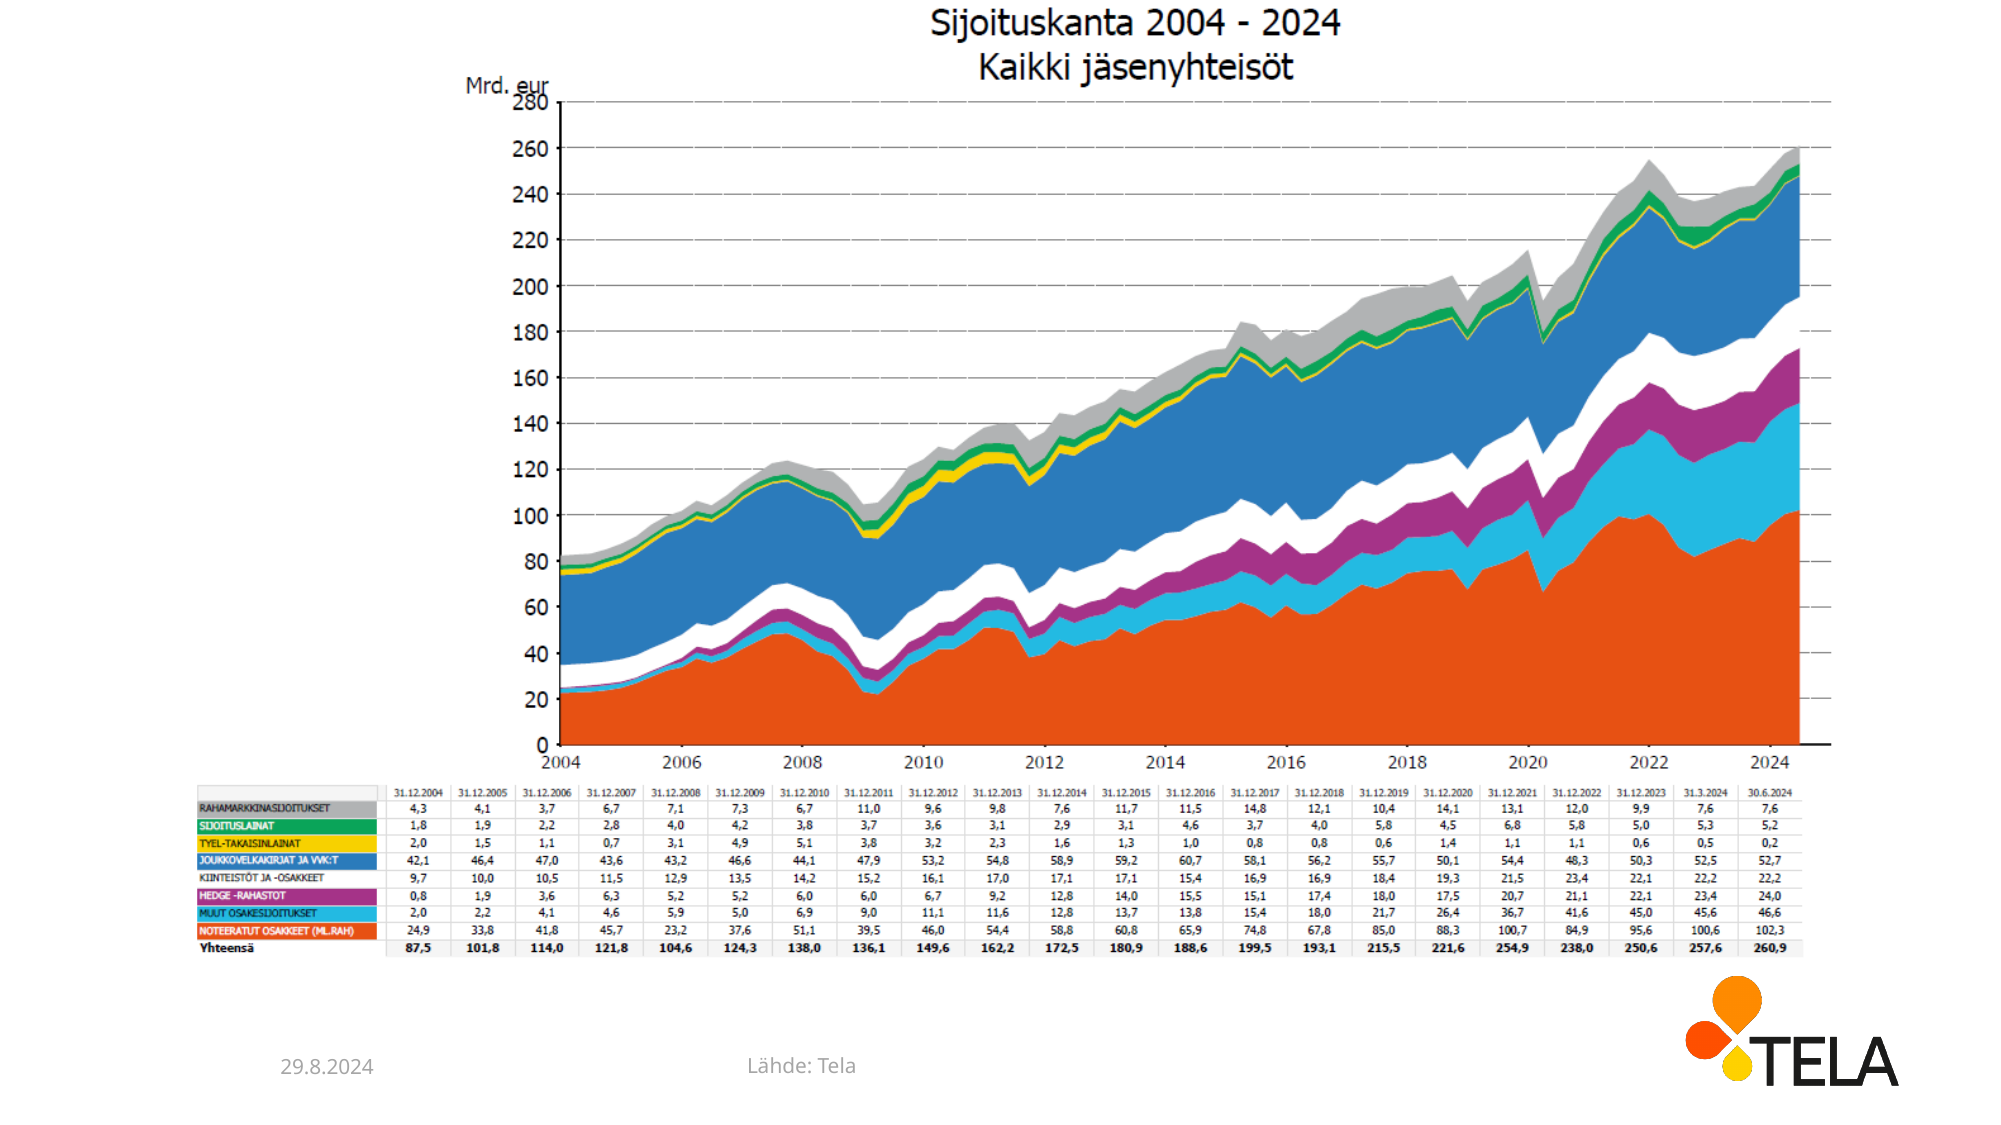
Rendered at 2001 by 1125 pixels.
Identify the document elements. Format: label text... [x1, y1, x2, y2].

picture [196, 0, 1910, 1097]
footer Lähde: Tela [732, 1045, 1366, 1106]
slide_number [265, 1045, 732, 1106]
